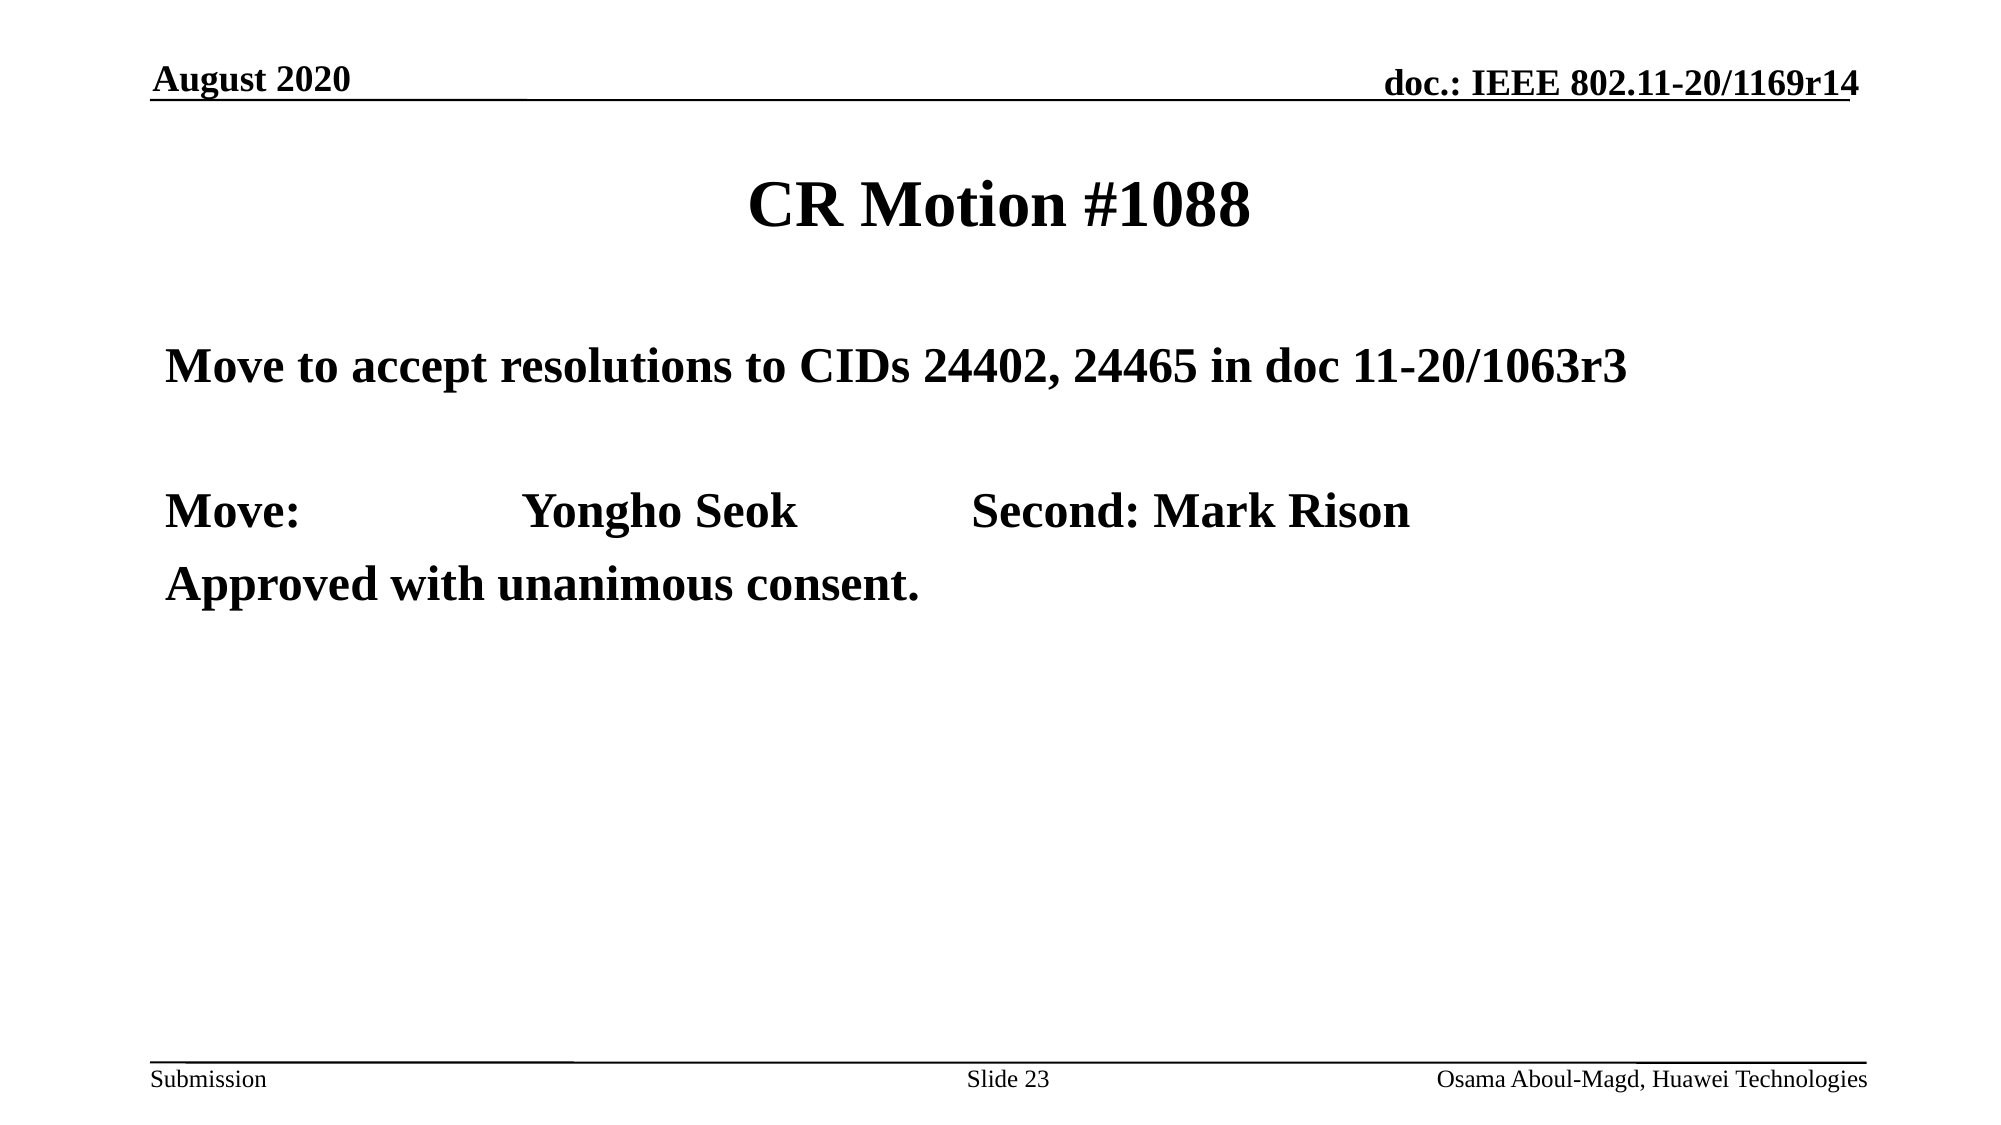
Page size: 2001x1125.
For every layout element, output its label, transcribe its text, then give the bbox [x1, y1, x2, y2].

title CR Motion #1088 [149, 112, 1850, 288]
footer Osama Aboul-Magd, Huawei Technologies [1171, 1061, 1869, 1093]
list Move to accept resolutions to CIDs 24402, 24465 in doc 11-20/1063r3 Move: Yongho Seok Second: Mark Rison Approved with unanimous consent. [149, 324, 1850, 1000]
slide_number Slide 23 [950, 1061, 1067, 1123]
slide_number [152, 54, 563, 100]
